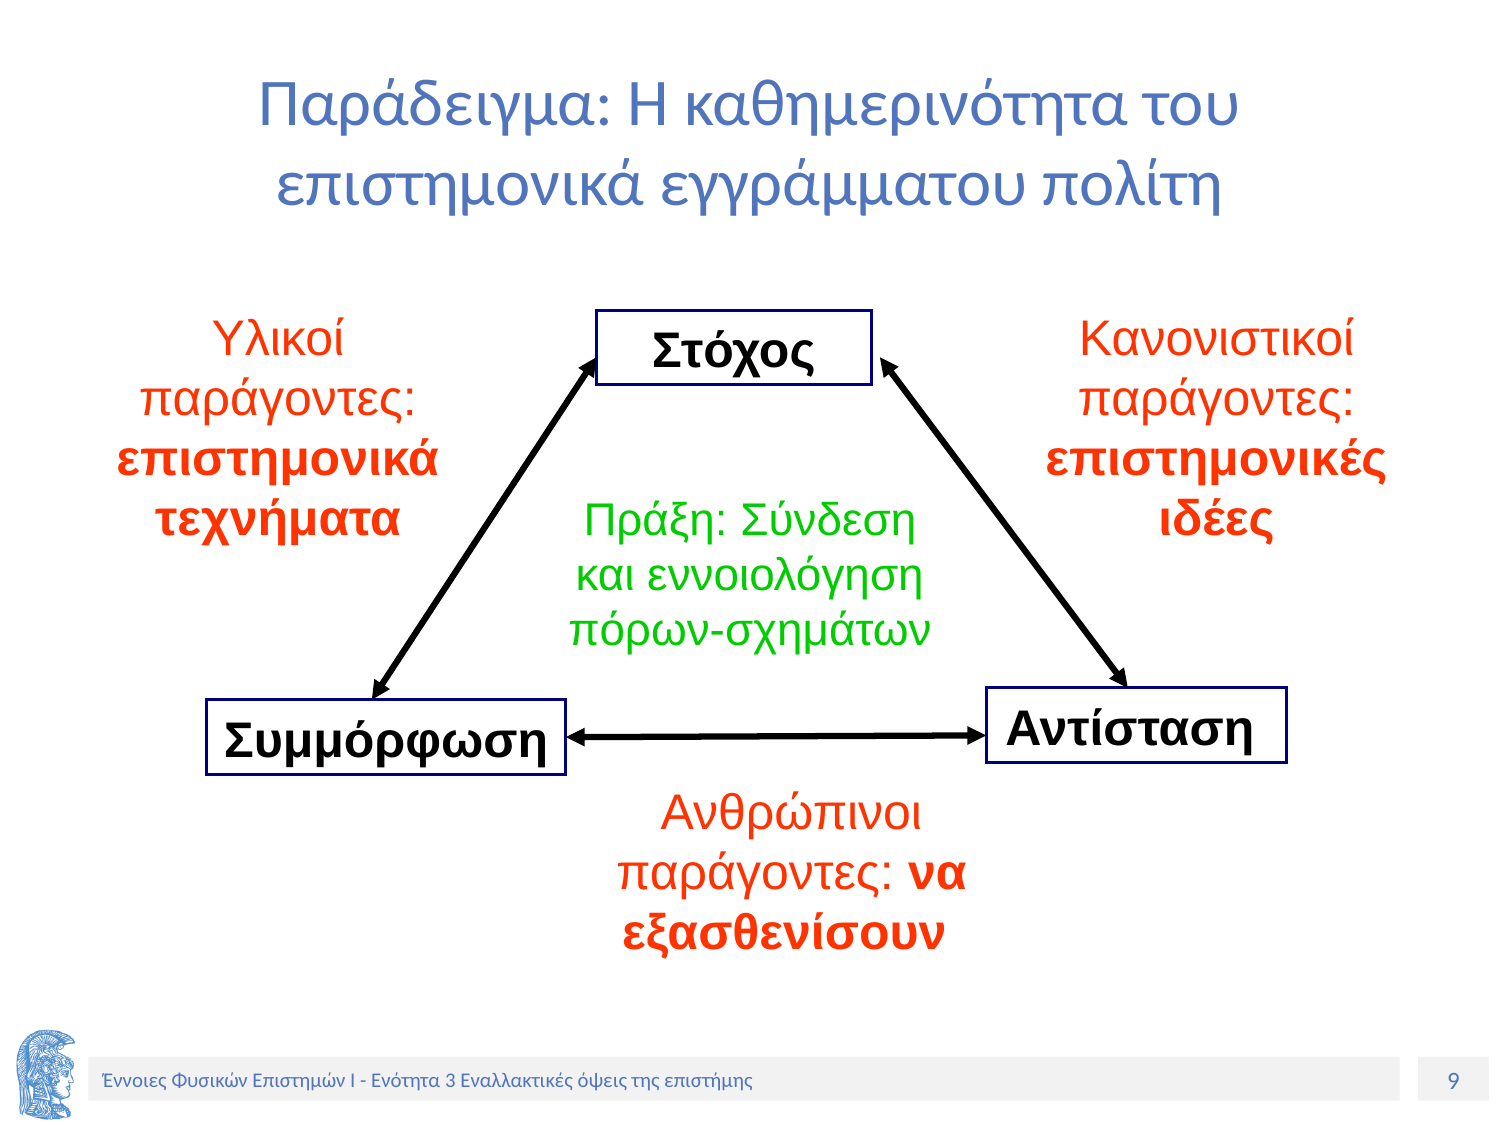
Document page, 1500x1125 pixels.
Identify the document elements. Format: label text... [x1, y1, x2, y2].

text_box [879, 357, 1021, 546]
text_box [565, 729, 987, 744]
text_box Αντίσταση [986, 687, 1287, 763]
picture [9, 1026, 81, 1120]
text_box Υλικοί παράγοντες: επιστημονικά τεχνήματα [90, 298, 466, 553]
text_box Πράξη: Σύνδεση και εννοιολόγηση πόρων-σχημάτων [540, 482, 960, 662]
text_box Στόχος [596, 310, 872, 385]
text_box [1026, 553, 1128, 688]
text_box Συμμόρφωση [206, 699, 566, 775]
text_box [371, 357, 597, 700]
text_box Ανθρώπινοι παράγοντες: να εξασθενίσουν [596, 772, 987, 967]
text_box Κανονιστικοί παράγοντες: επιστημονικές ιδέες [1021, 298, 1412, 553]
title Παράδειγμα: Η καθημερινότητα του επιστημονικά εγγράμματου πολίτη [75, 45, 1425, 233]
